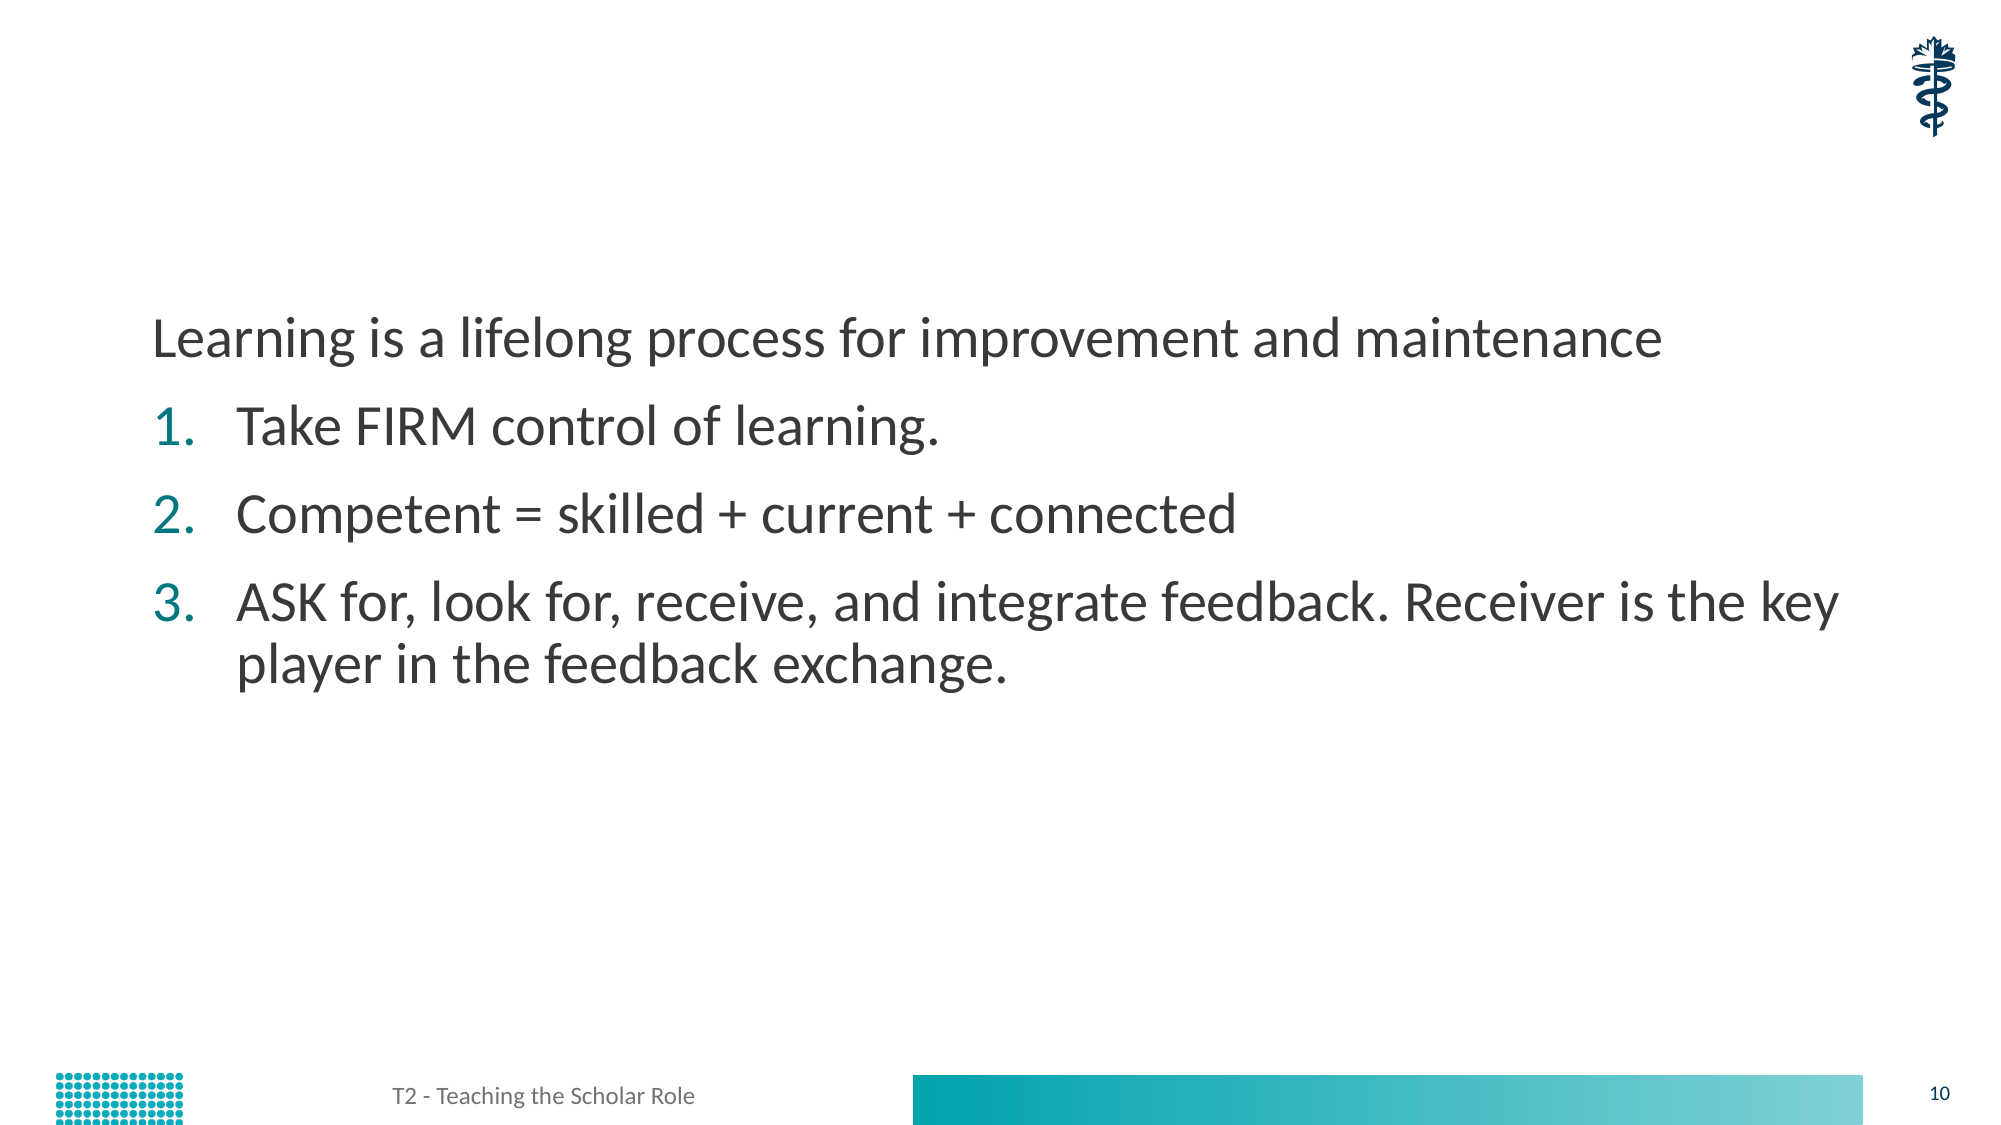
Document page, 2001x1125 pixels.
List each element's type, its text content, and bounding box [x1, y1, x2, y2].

picture [52, 1071, 186, 1125]
picture [1899, 24, 1968, 149]
footer T2 - Teaching the Scholar Role [211, 1071, 877, 1124]
list Learning is a lifelong process for improvement and maintenance Take FIRM control of learning. Competent = skilled + current + connected ASK for, look for, receive, and integrate feedback. Receiver is the key player in the feedback exchange. [137, 299, 1863, 1014]
slide_number 10 [1862, 1071, 1966, 1124]
